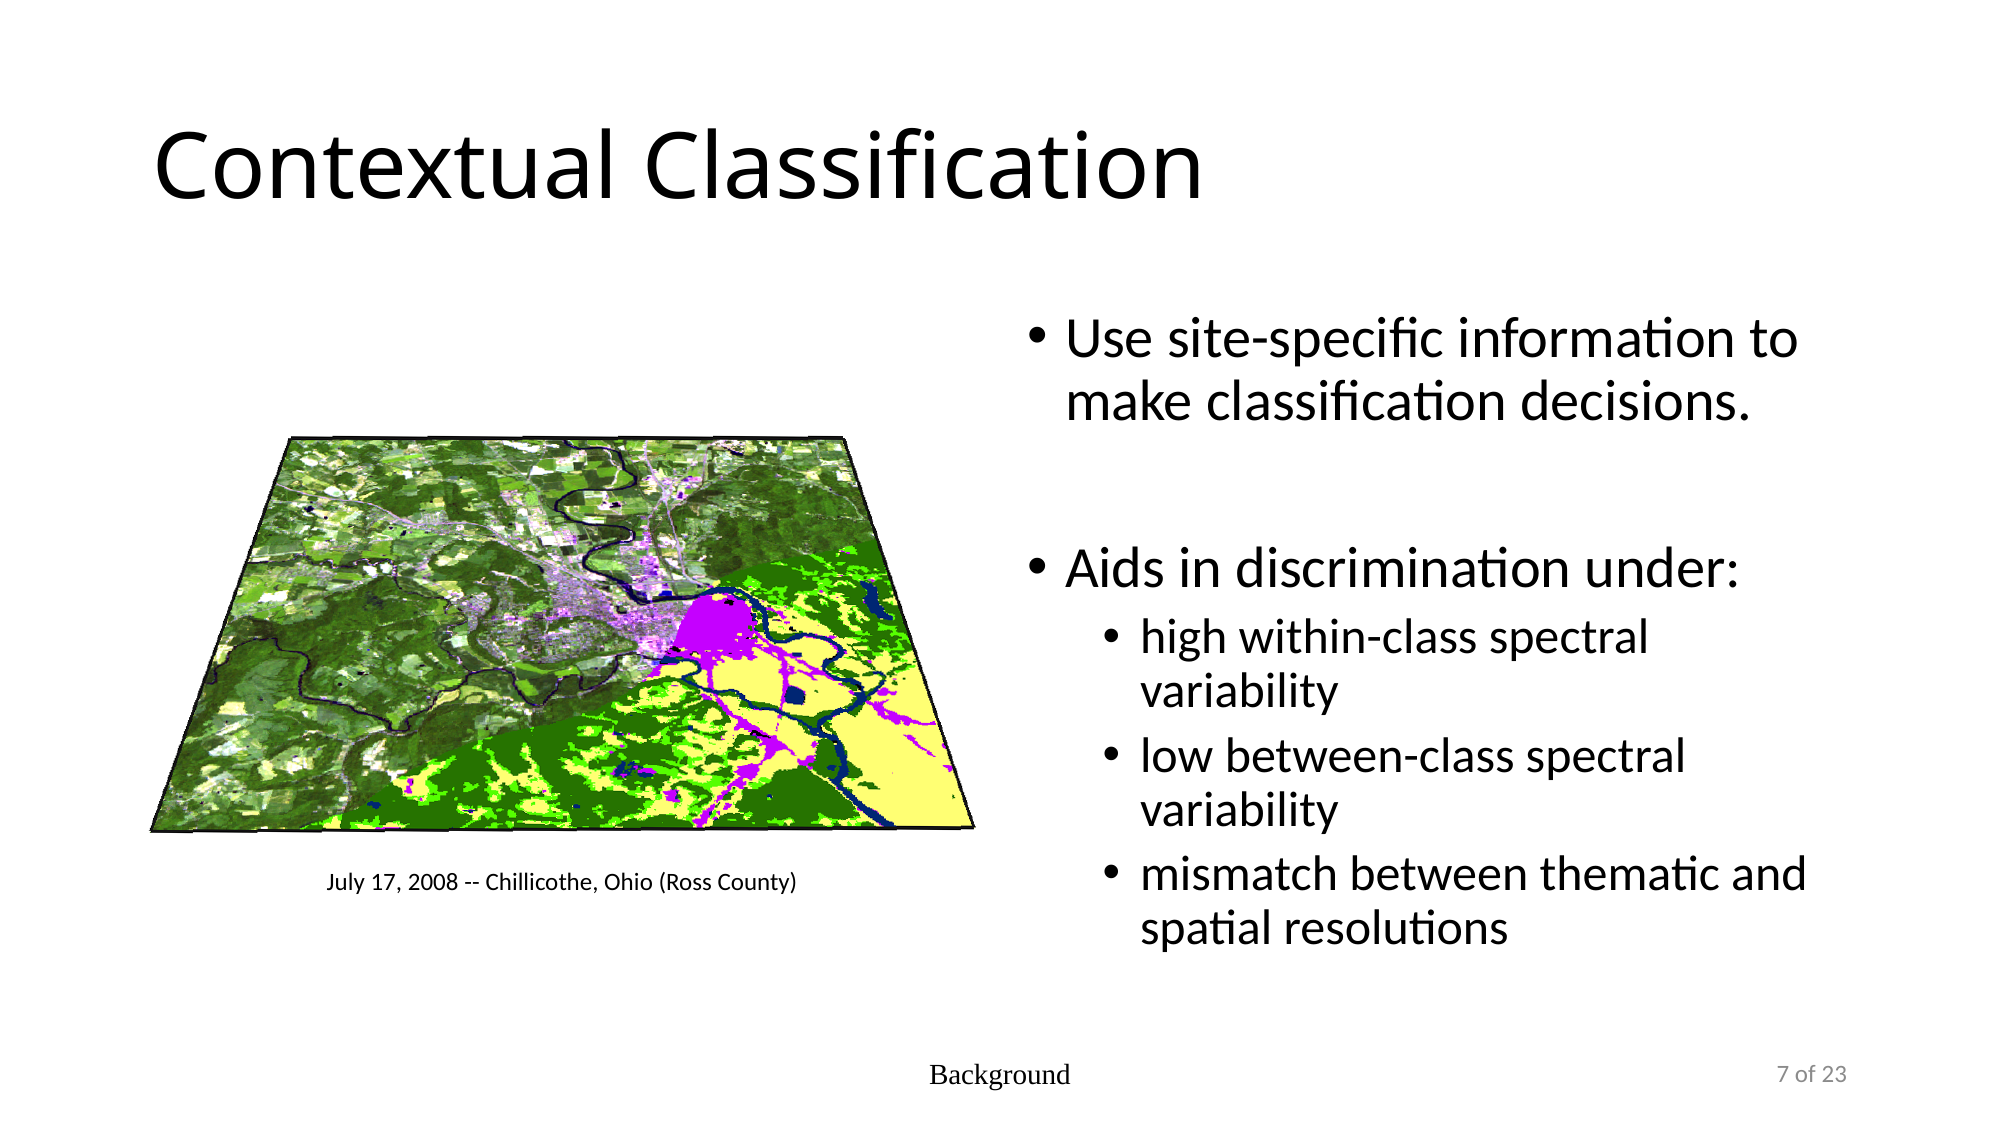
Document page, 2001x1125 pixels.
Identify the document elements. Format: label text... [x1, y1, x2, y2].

list Use site-specific information to make classification decisions. Aids in discrimination under: high within-class spectral variability low between-class spectral variability mismatch between thematic and spatial resolutions [1012, 299, 1863, 1014]
text_box July 17, 2008 -- Chillicothe, Ohio (Ross County) [238, 858, 887, 903]
title Contextual Classification [137, 59, 1863, 278]
footer Background [662, 1042, 1338, 1103]
picture [137, 416, 988, 852]
slide_number 7 of 23 [1412, 1042, 1863, 1103]
